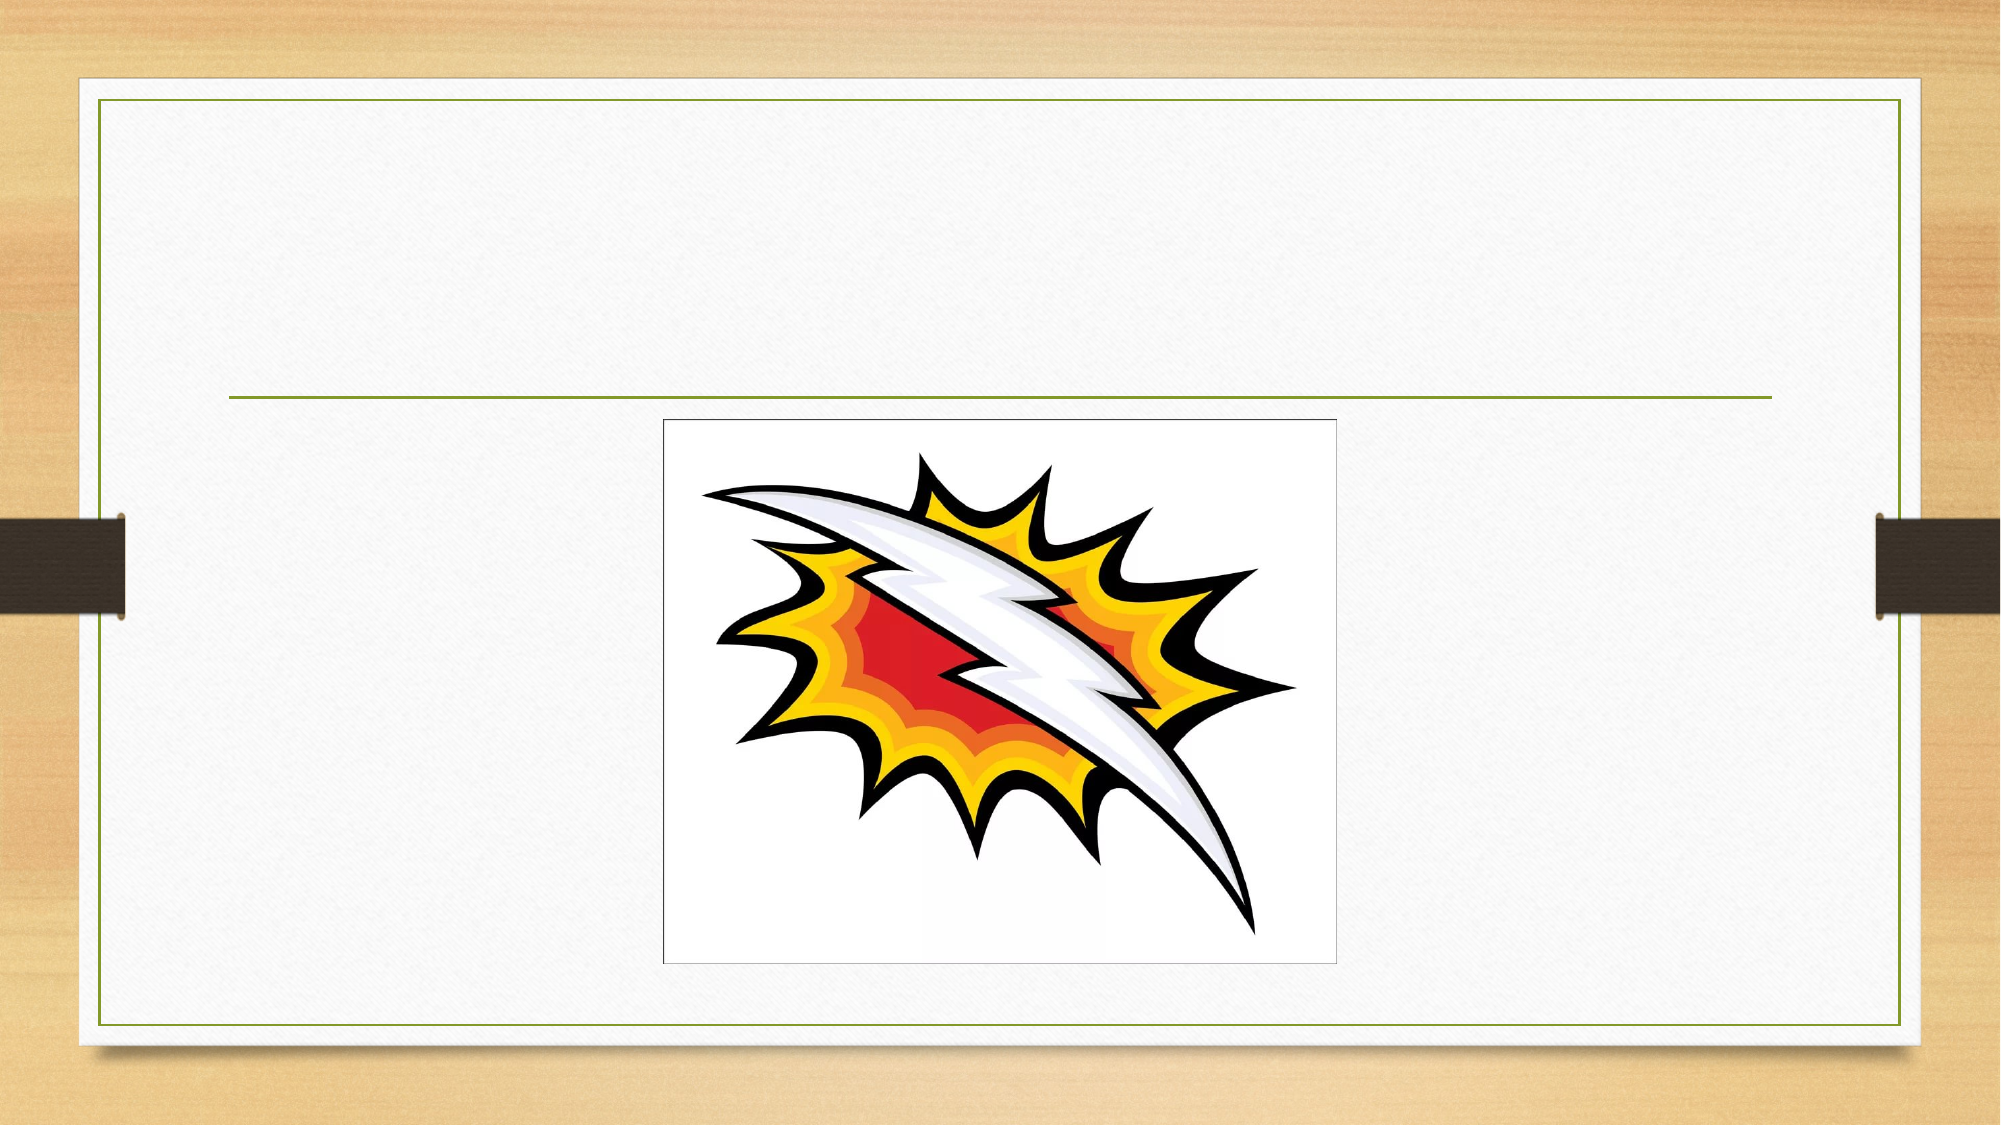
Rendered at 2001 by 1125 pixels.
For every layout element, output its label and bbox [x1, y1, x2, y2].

list [662, 419, 1337, 964]
picture [0, 0, 2001, 1125]
